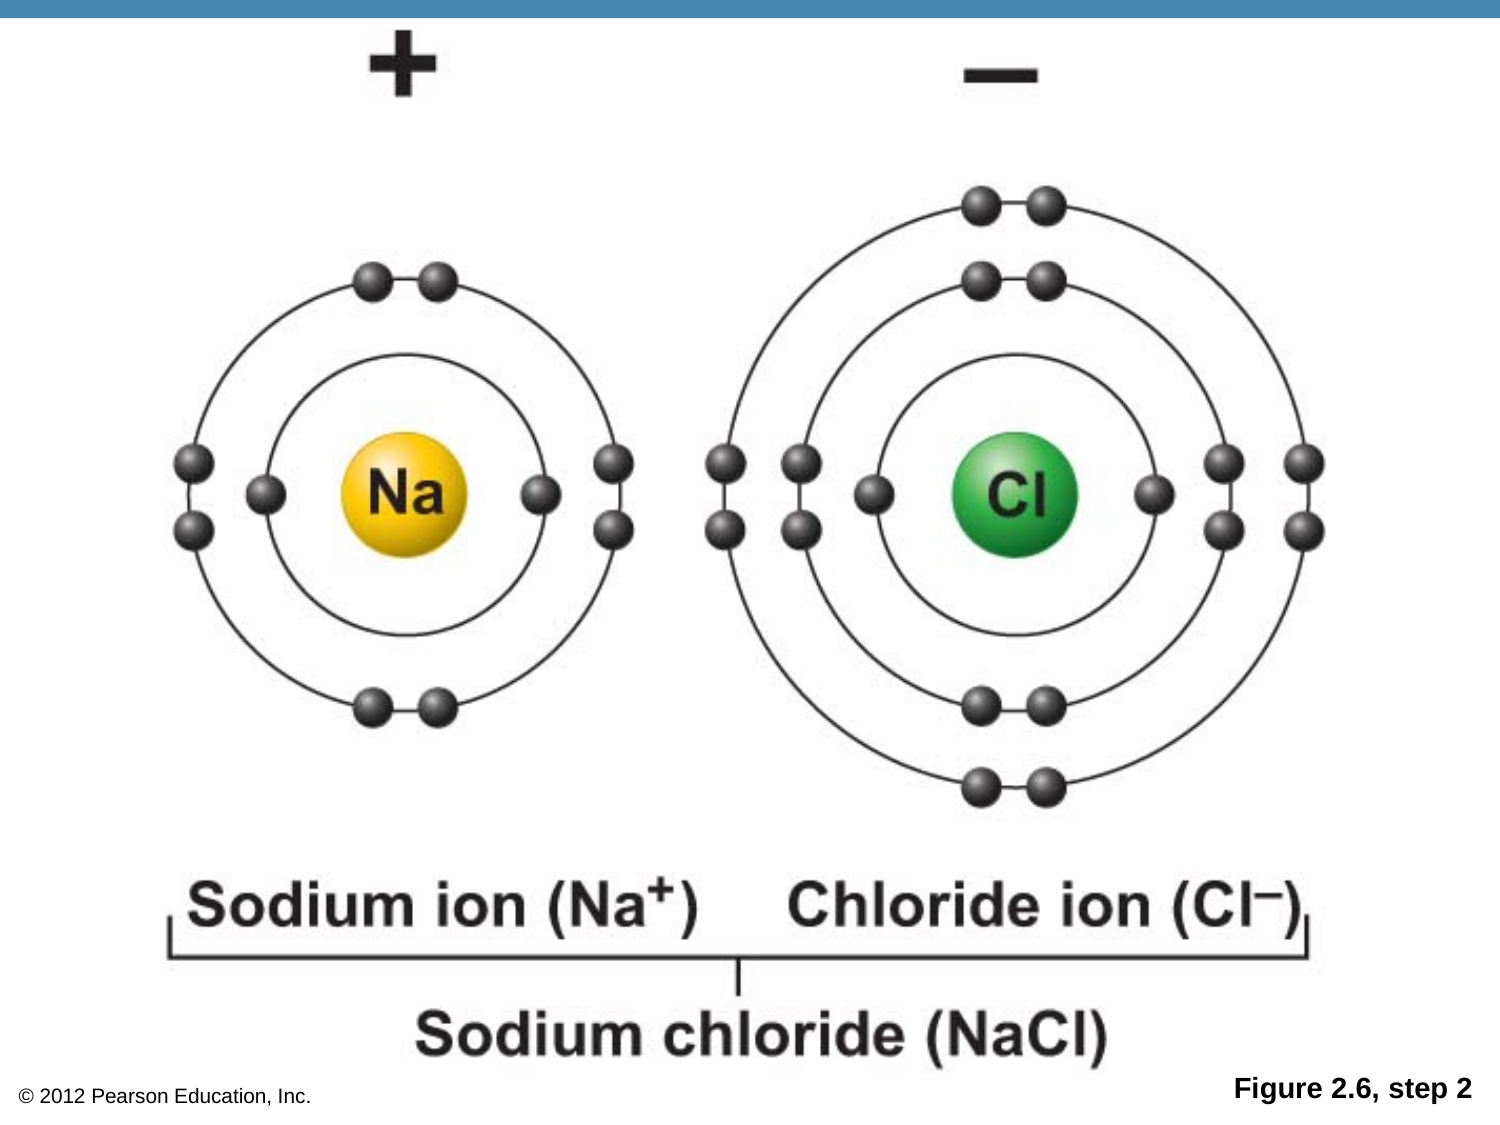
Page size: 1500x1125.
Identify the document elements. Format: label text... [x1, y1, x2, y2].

text_box Figure 2.6, step 2 [1218, 1062, 1488, 1113]
picture [152, 26, 1348, 1086]
